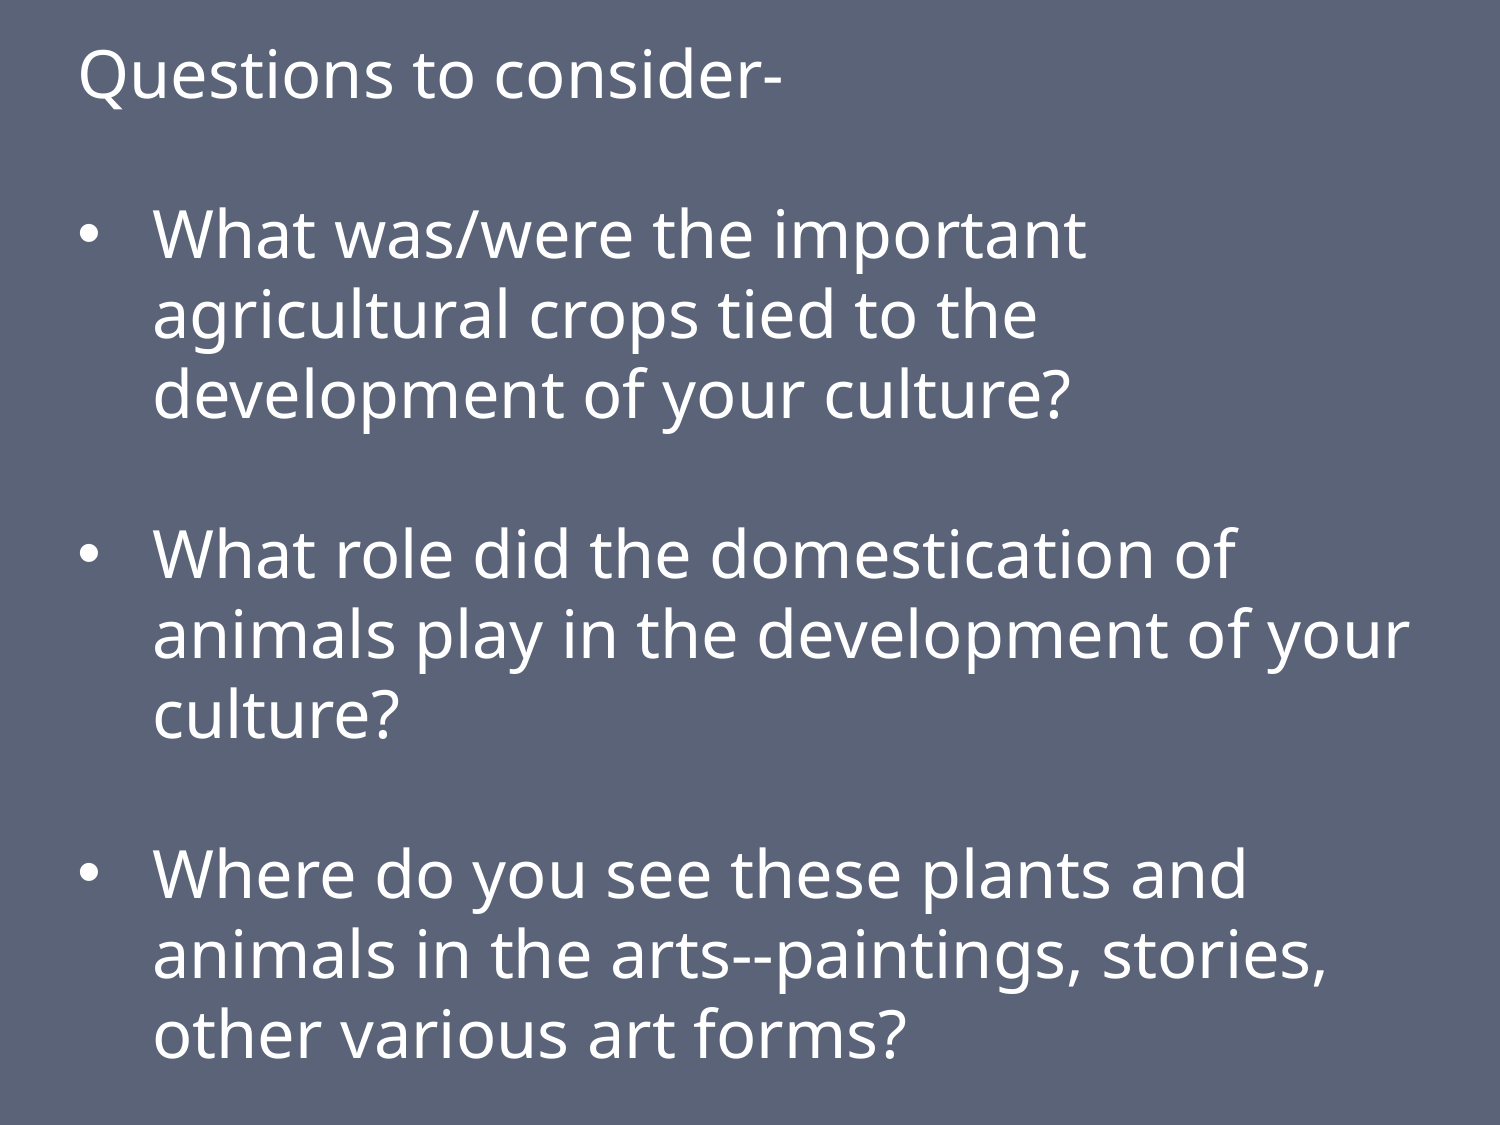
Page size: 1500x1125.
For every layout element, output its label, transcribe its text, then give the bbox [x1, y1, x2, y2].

text_box Questions to consider- What was/were the important agricultural crops tied to the development of your culture? What role did the domestication of animals play in the development of your culture? Where do you see these plants and animals in the arts--paintings, stories, other various art forms? [62, 24, 1463, 1080]
